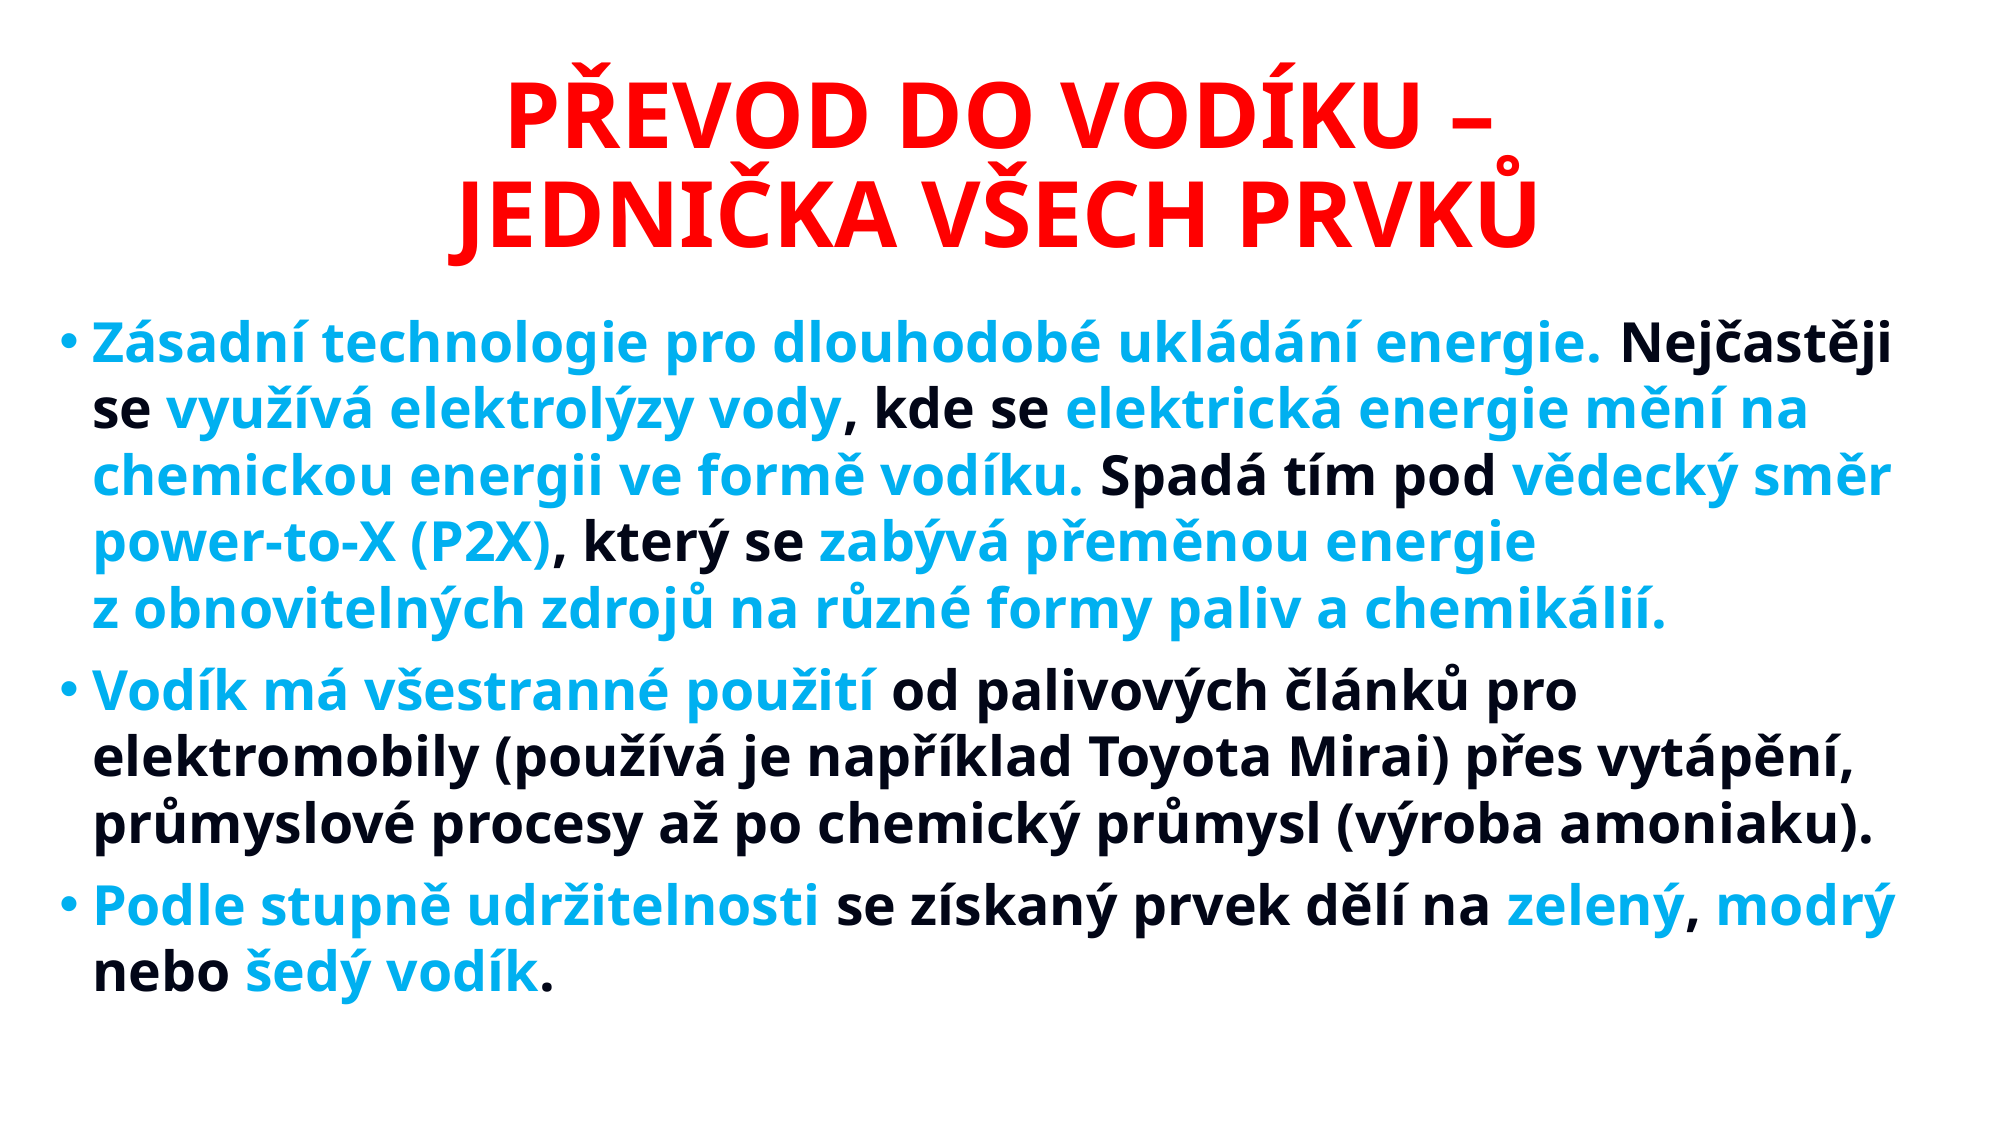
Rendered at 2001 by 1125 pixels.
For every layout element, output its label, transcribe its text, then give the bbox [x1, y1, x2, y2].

title PŘEVOD DO VODÍKU – JEDNIČKA VŠECH PRVKŮ [137, 59, 1863, 278]
list Zásadní technologie pro dlouhodobé ukládání energie. Nejčastěji se využívá elektrolýzy vody, kde se elektrická energie mění na chemickou energii ve formě vodíku. Spadá tím pod vědecký směr power-to-X (P2X), který se zabývá přeměnou energie z obnovitelných zdrojů na různé formy paliv a chemikálií. Vodík má všestranné použití od palivových článků pro elektromobily (používá je například Toyota Mirai) přes vytápění, průmyslové procesy až po chemický průmysl (výroba amoniaku). Podle stupně udržitelnosti se získaný prvek dělí na zelený, modrý nebo šedý vodík. [44, 299, 1952, 1077]
